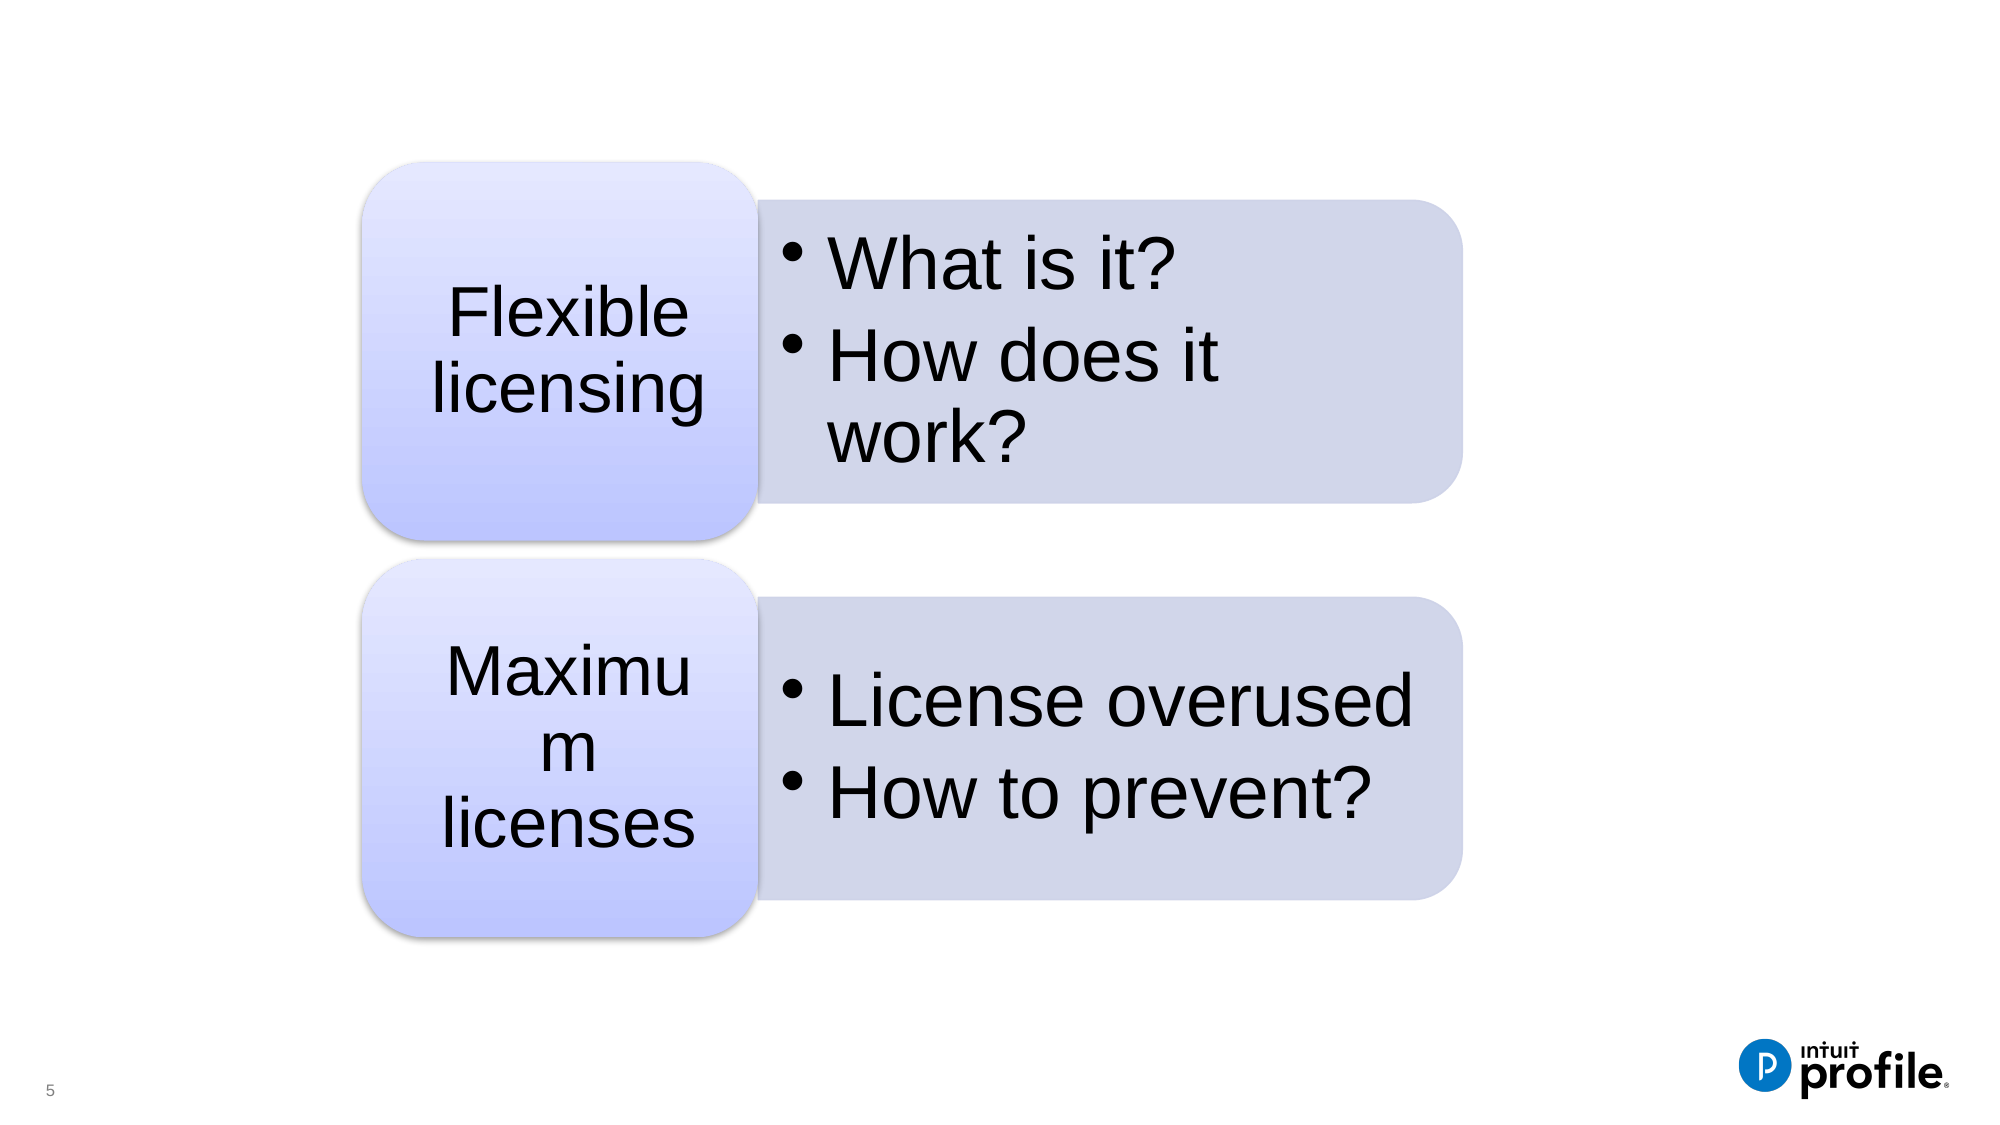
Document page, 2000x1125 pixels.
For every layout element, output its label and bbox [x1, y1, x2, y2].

text_box [361, 162, 1463, 938]
picture [1712, 1012, 1967, 1125]
